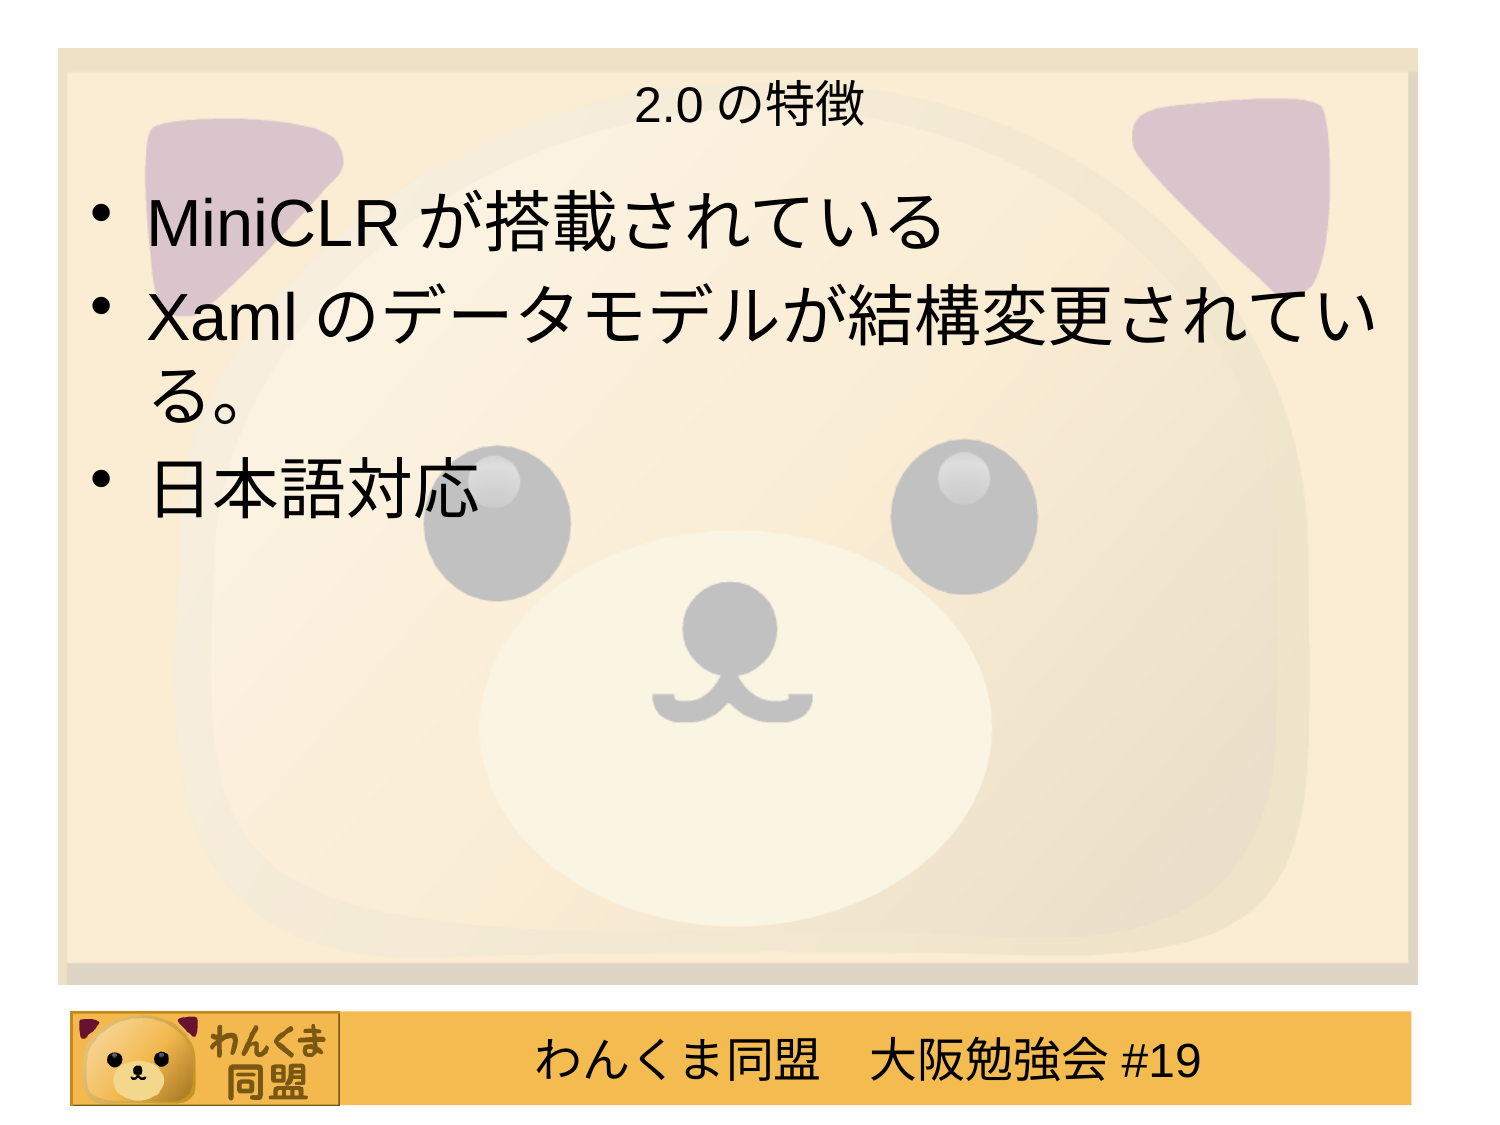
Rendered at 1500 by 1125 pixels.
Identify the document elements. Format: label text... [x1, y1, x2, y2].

picture [58, 48, 1418, 985]
list MiniCLRが搭載されている Xamlのデータモデルが結構変更されている。 日本語対応 [74, 172, 1426, 1006]
title 2.0の特徴 [74, 44, 1426, 162]
picture [70, 1011, 340, 1106]
